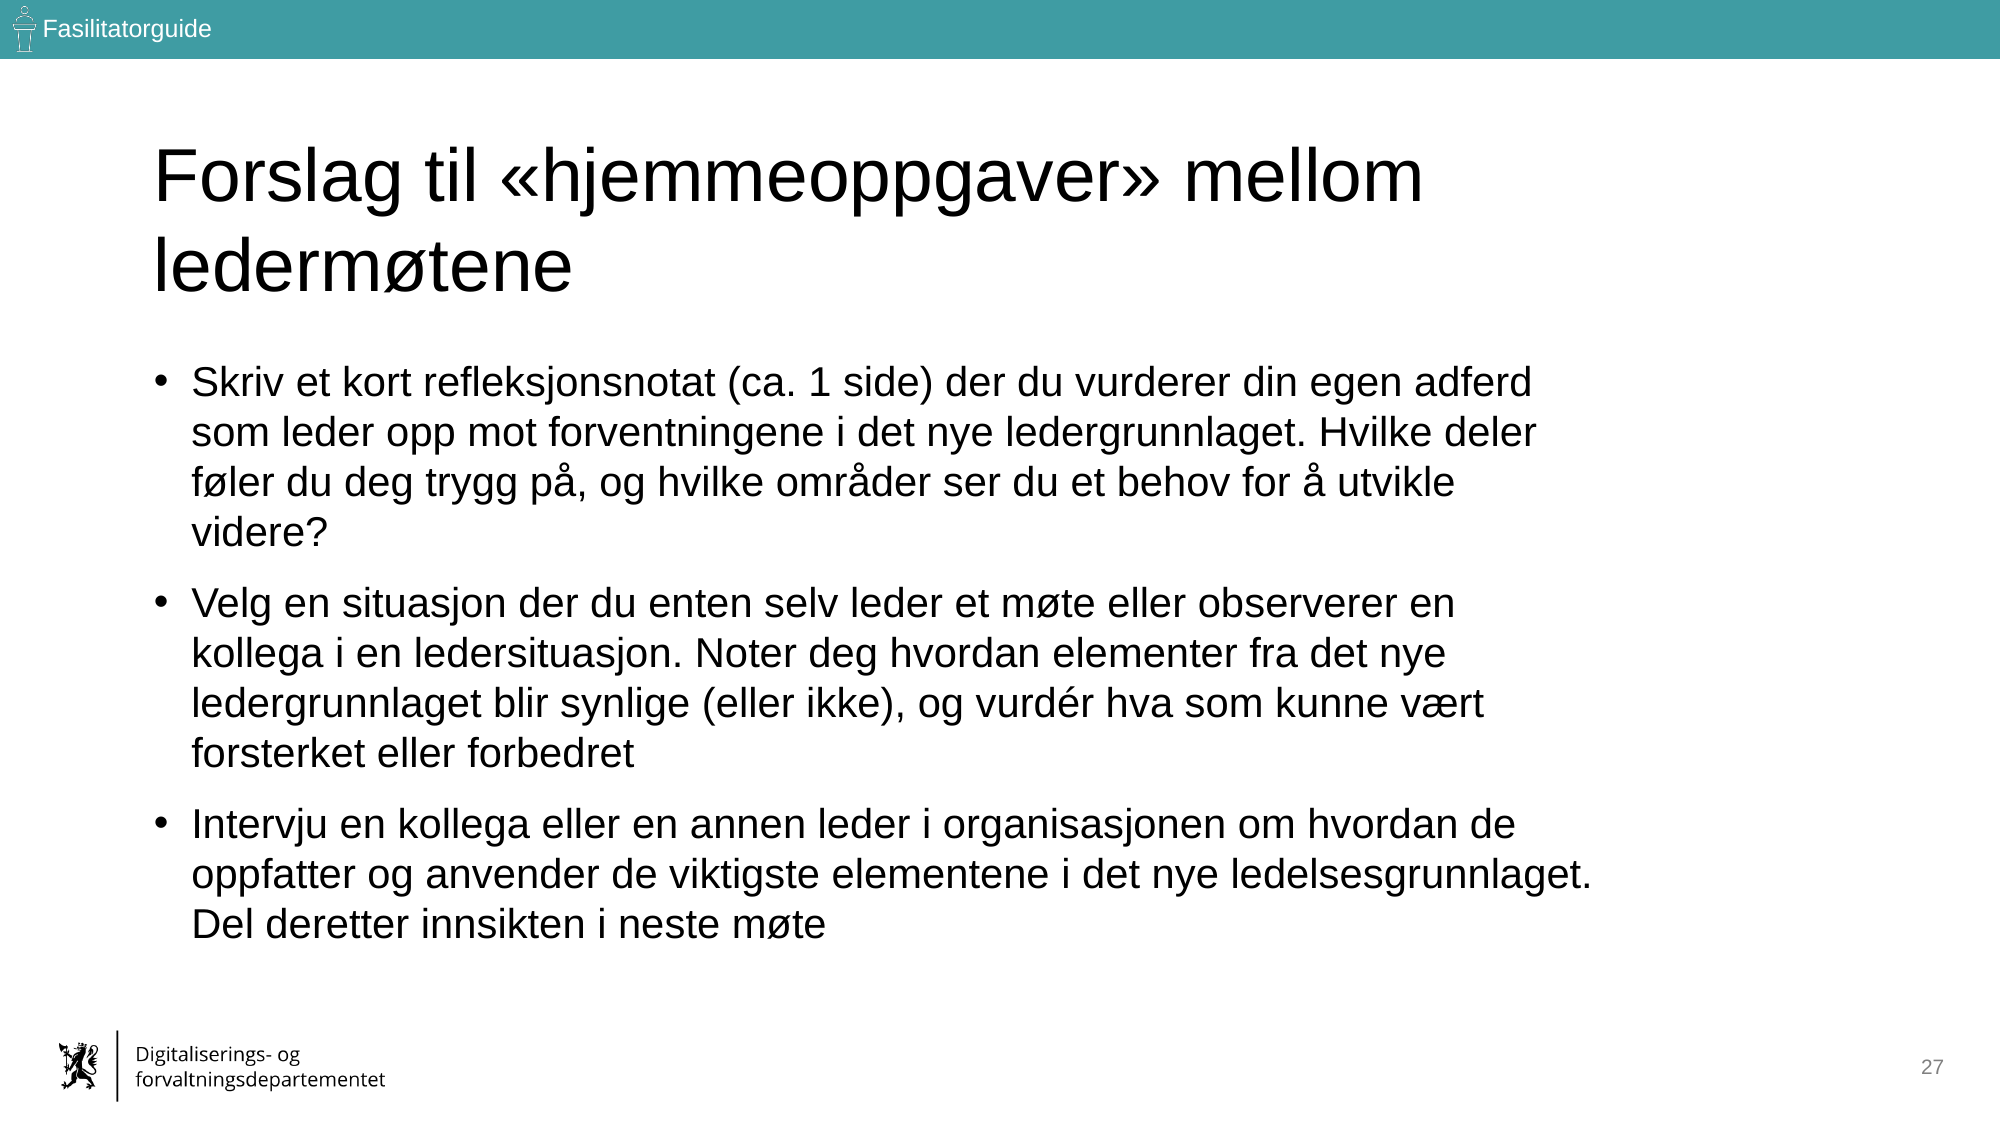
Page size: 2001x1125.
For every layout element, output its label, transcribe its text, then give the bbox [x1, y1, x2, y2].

slide_number 27 [1895, 1036, 1970, 1096]
text_box [0, 0, 2000, 60]
picture [59, 1030, 385, 1102]
list Skriv et kort refleksjonsnotat (ca. 1 side) der du vurderer din egen adferd som leder opp mot forventningene i det nye ledergrunnlaget. Hvilke deler føler du deg trygg på, og hvilke områder ser du et behov for å utvikle videre? Velg en situasjon der du enten selv leder et møte eller observerer en kollega i en ledersituasjon. Noter deg hvordan elementer fra det nye ledergrunnlaget blir synlige (eller ikke), og vurdér hva som kunne vært forsterket eller forbedret Intervju en kollega eller en annen leder i organisasjonen om hvordan de oppfatter og anvender de viktigste elementene i det nye ledelsesgrunnlaget. Del deretter innsikten i neste møte [138, 347, 1616, 1062]
title Forslag til «hjemmeoppgaver» mellom ledermøtene [138, 107, 1616, 326]
picture [0, 4, 49, 54]
text_box Fasilitatorguide [49, 5, 250, 50]
